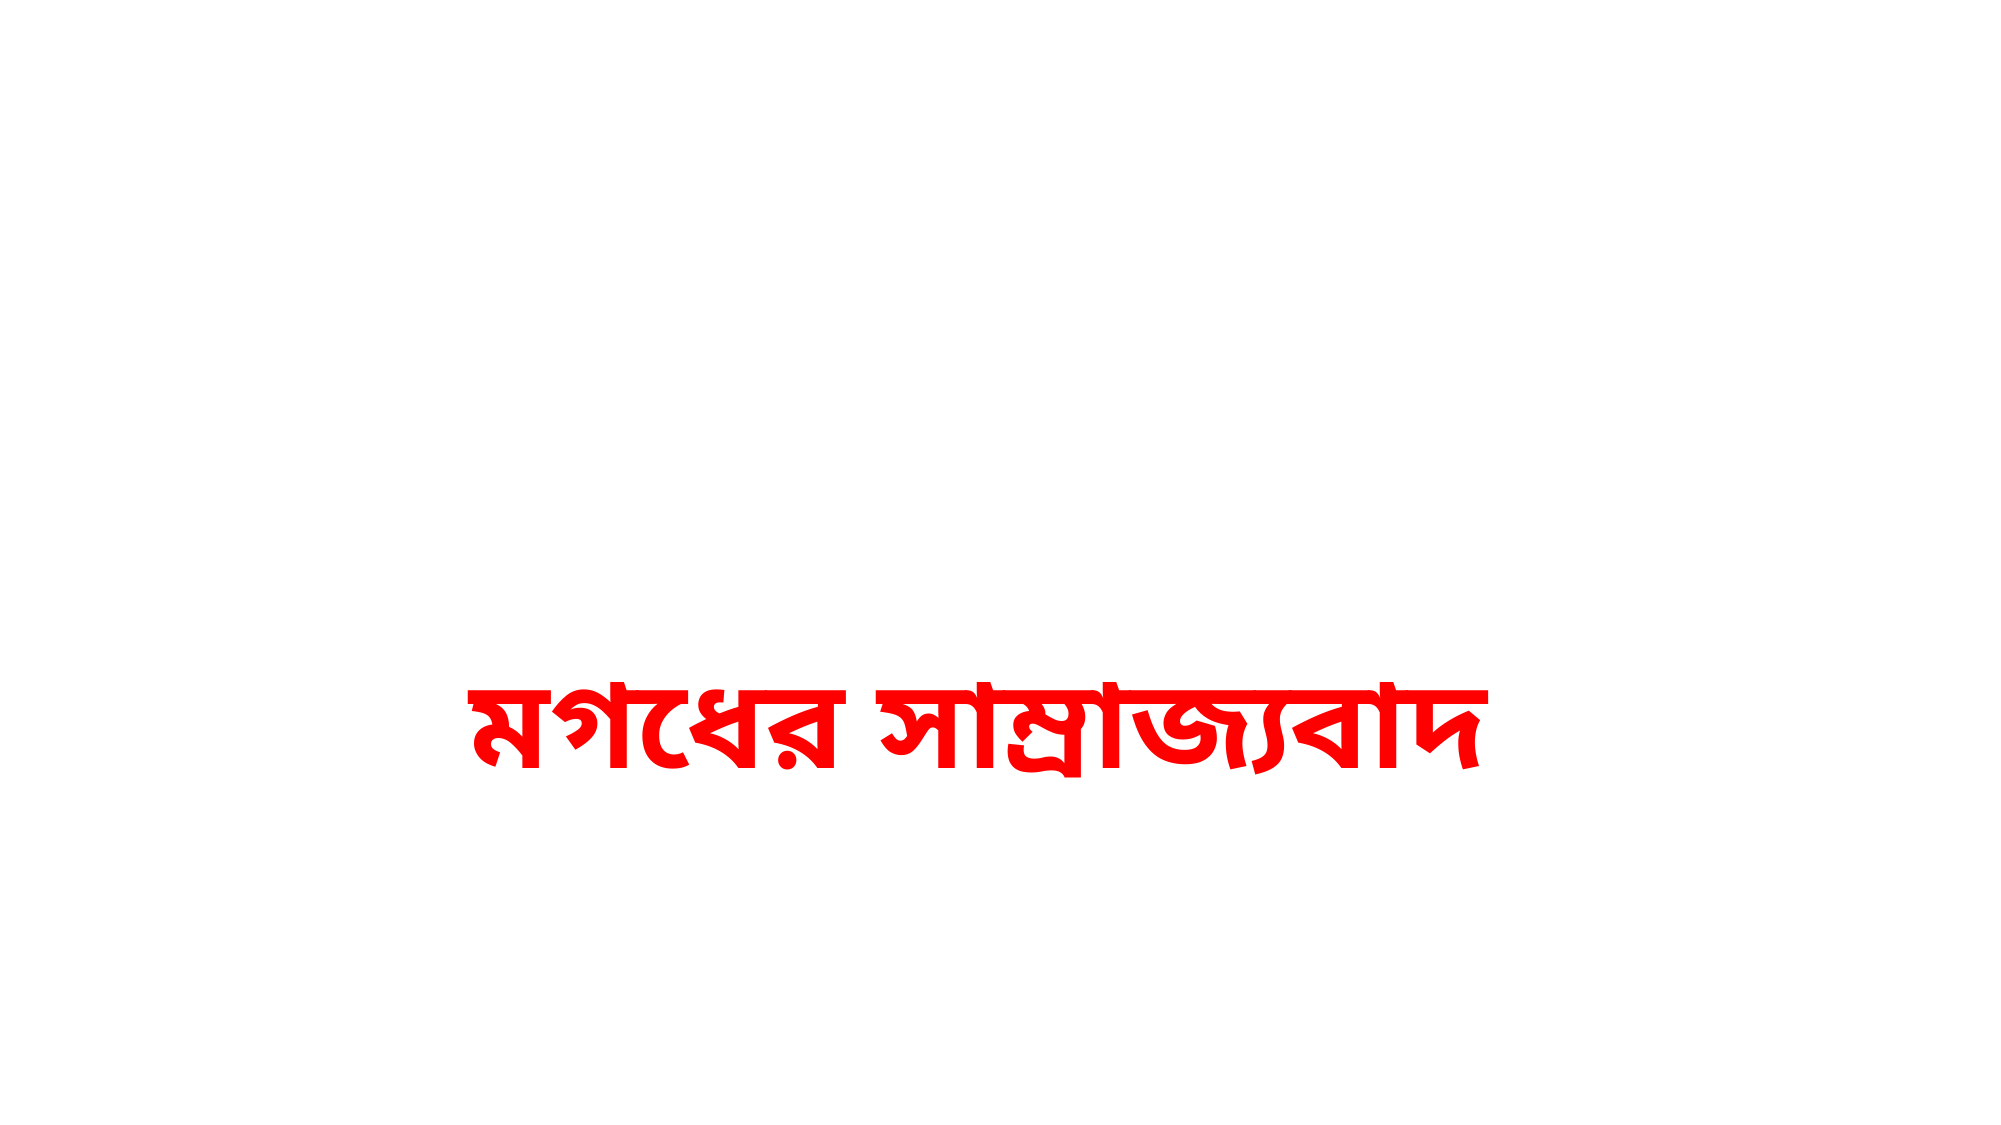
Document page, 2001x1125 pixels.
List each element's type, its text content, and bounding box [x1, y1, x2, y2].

title মগধের সাম্রাজ্যবাদ [244, 411, 1745, 804]
